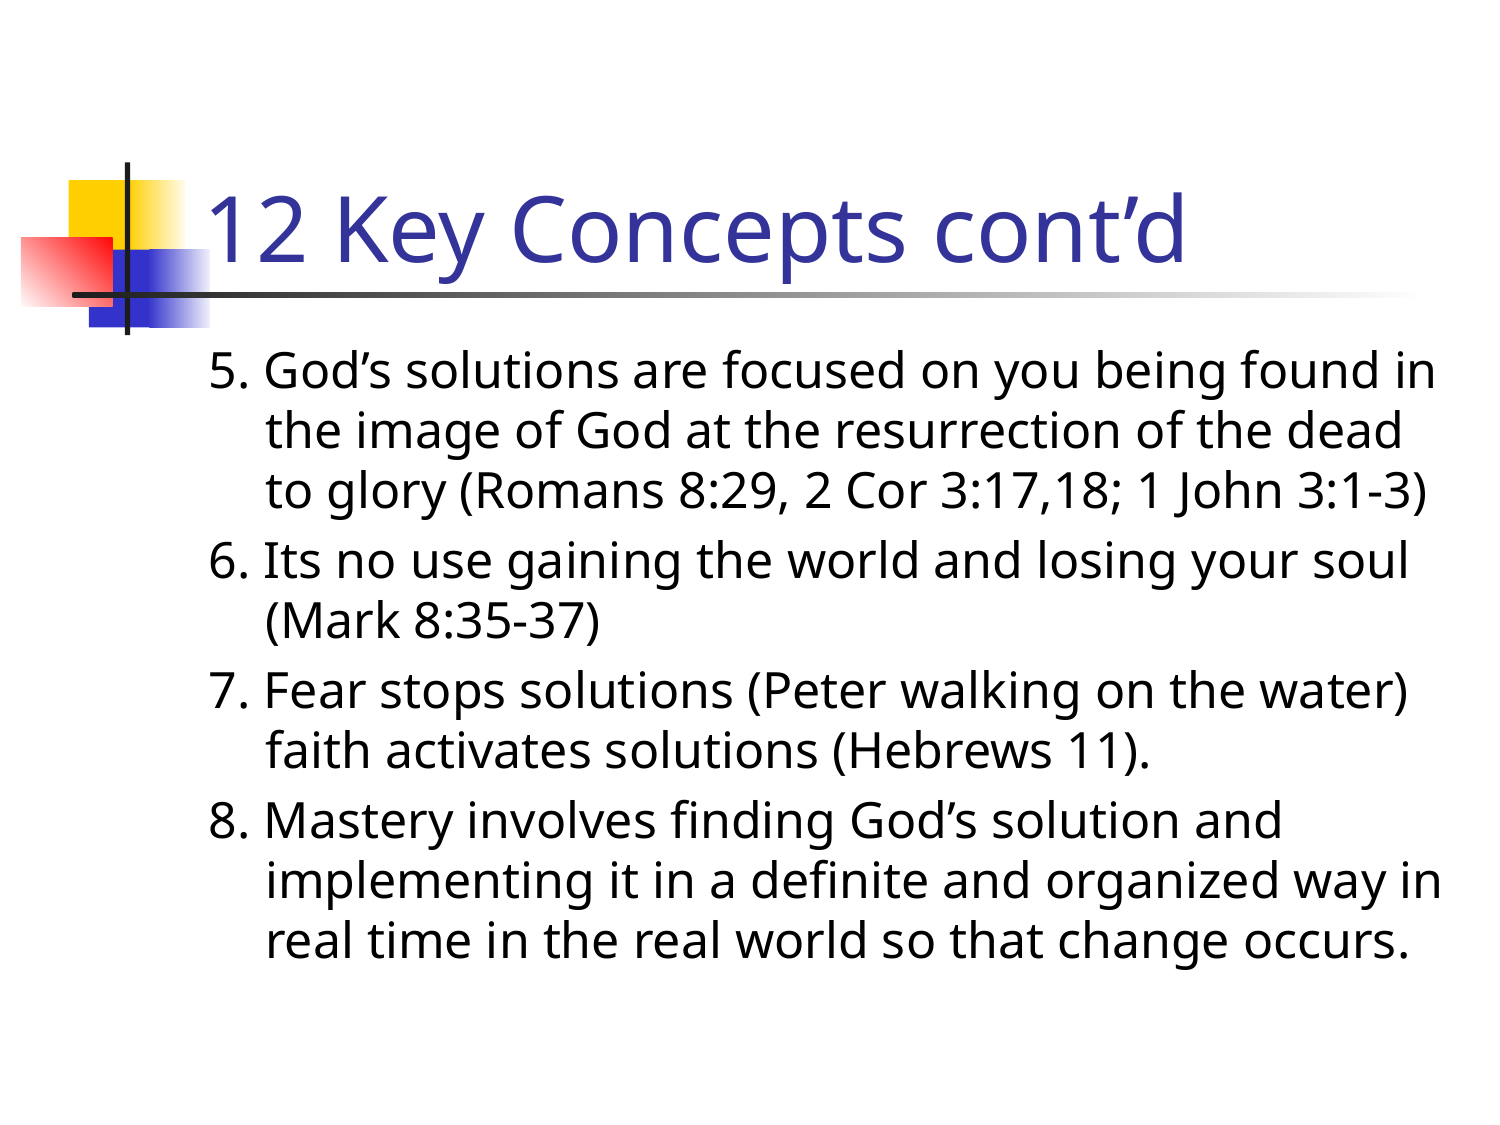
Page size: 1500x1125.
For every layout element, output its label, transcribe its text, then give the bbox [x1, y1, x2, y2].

list 5. God’s solutions are focused on you being found in the image of God at the resurrection of the dead to glory (Romans 8:29, 2 Cor 3:17,18; 1 John 3:1-3) 6. Its no use gaining the world and losing your soul (Mark 8:35-37) 7. Fear stops solutions (Peter walking on the water) faith activates solutions (Hebrews 11). 8. Mastery involves finding God’s solution and implementing it in a definite and organized way in real time in the real world so that change occurs. [193, 330, 1470, 1007]
title 12 Key Concepts cont’d [188, 101, 1468, 289]
